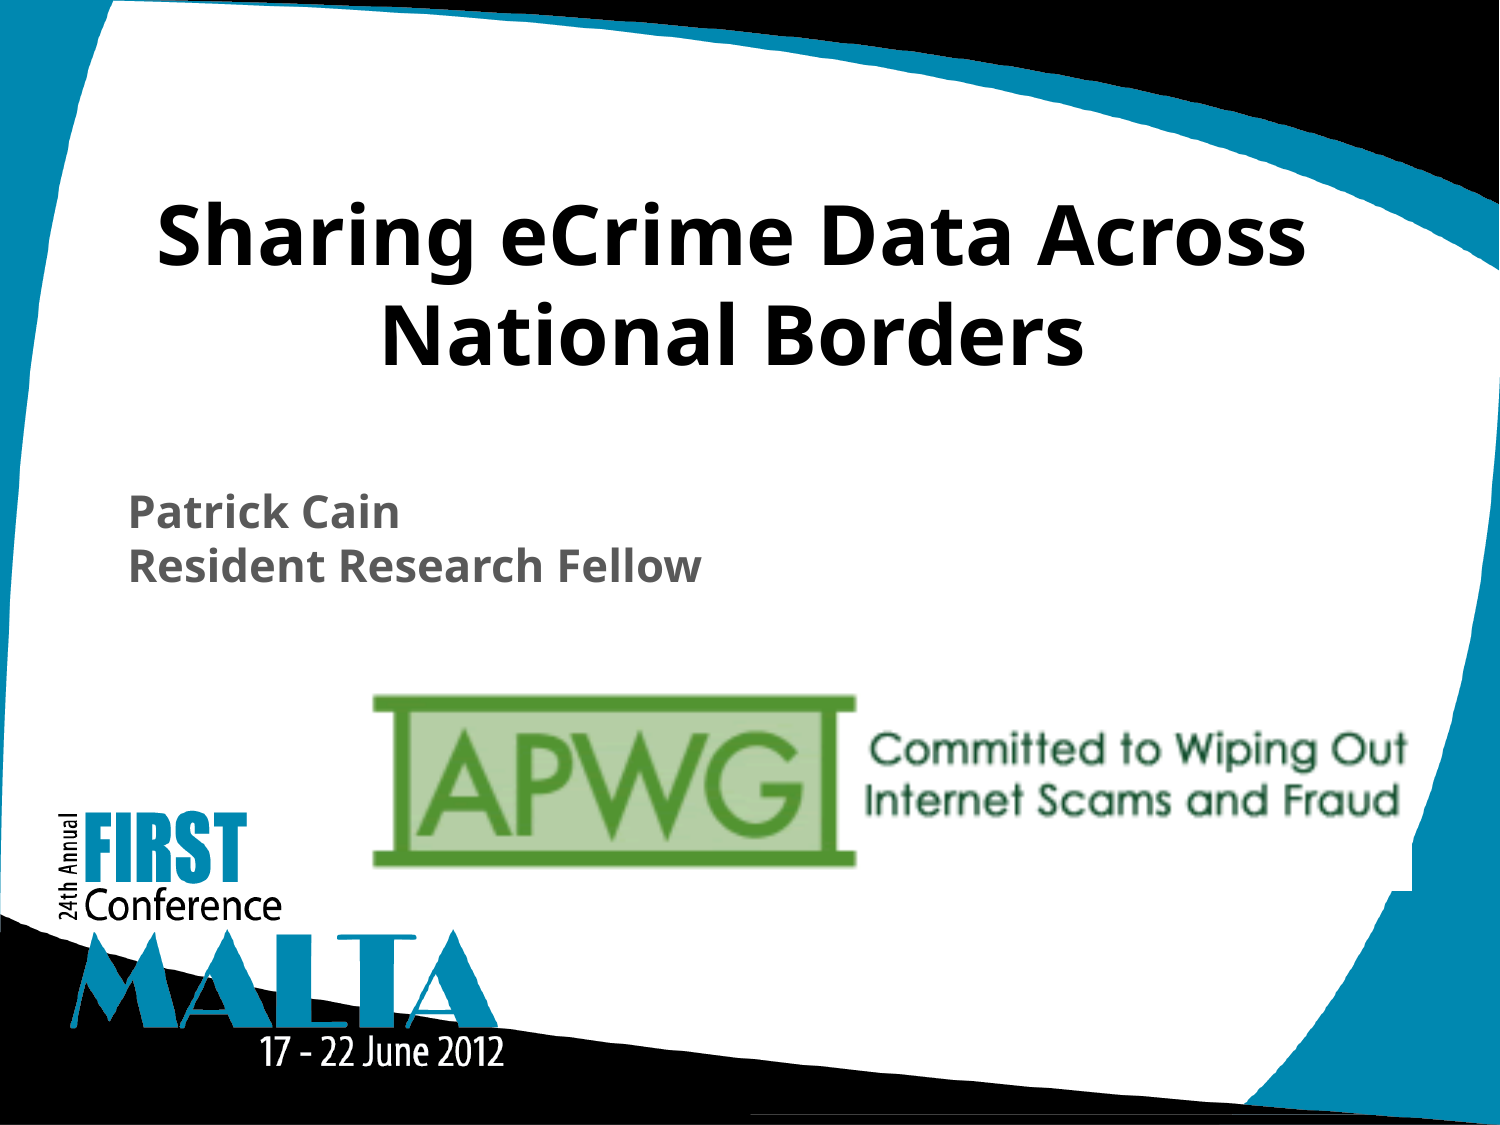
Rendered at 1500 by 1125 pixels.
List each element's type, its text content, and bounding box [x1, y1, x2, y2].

title Sharing eCrime Data Across National Borders [62, 174, 1404, 350]
picture [63, 0, 1295, 174]
picture [0, 180, 1500, 1125]
subtitle Patrick Cain Resident Research Fellow [112, 475, 1388, 600]
picture [201, 0, 1500, 203]
